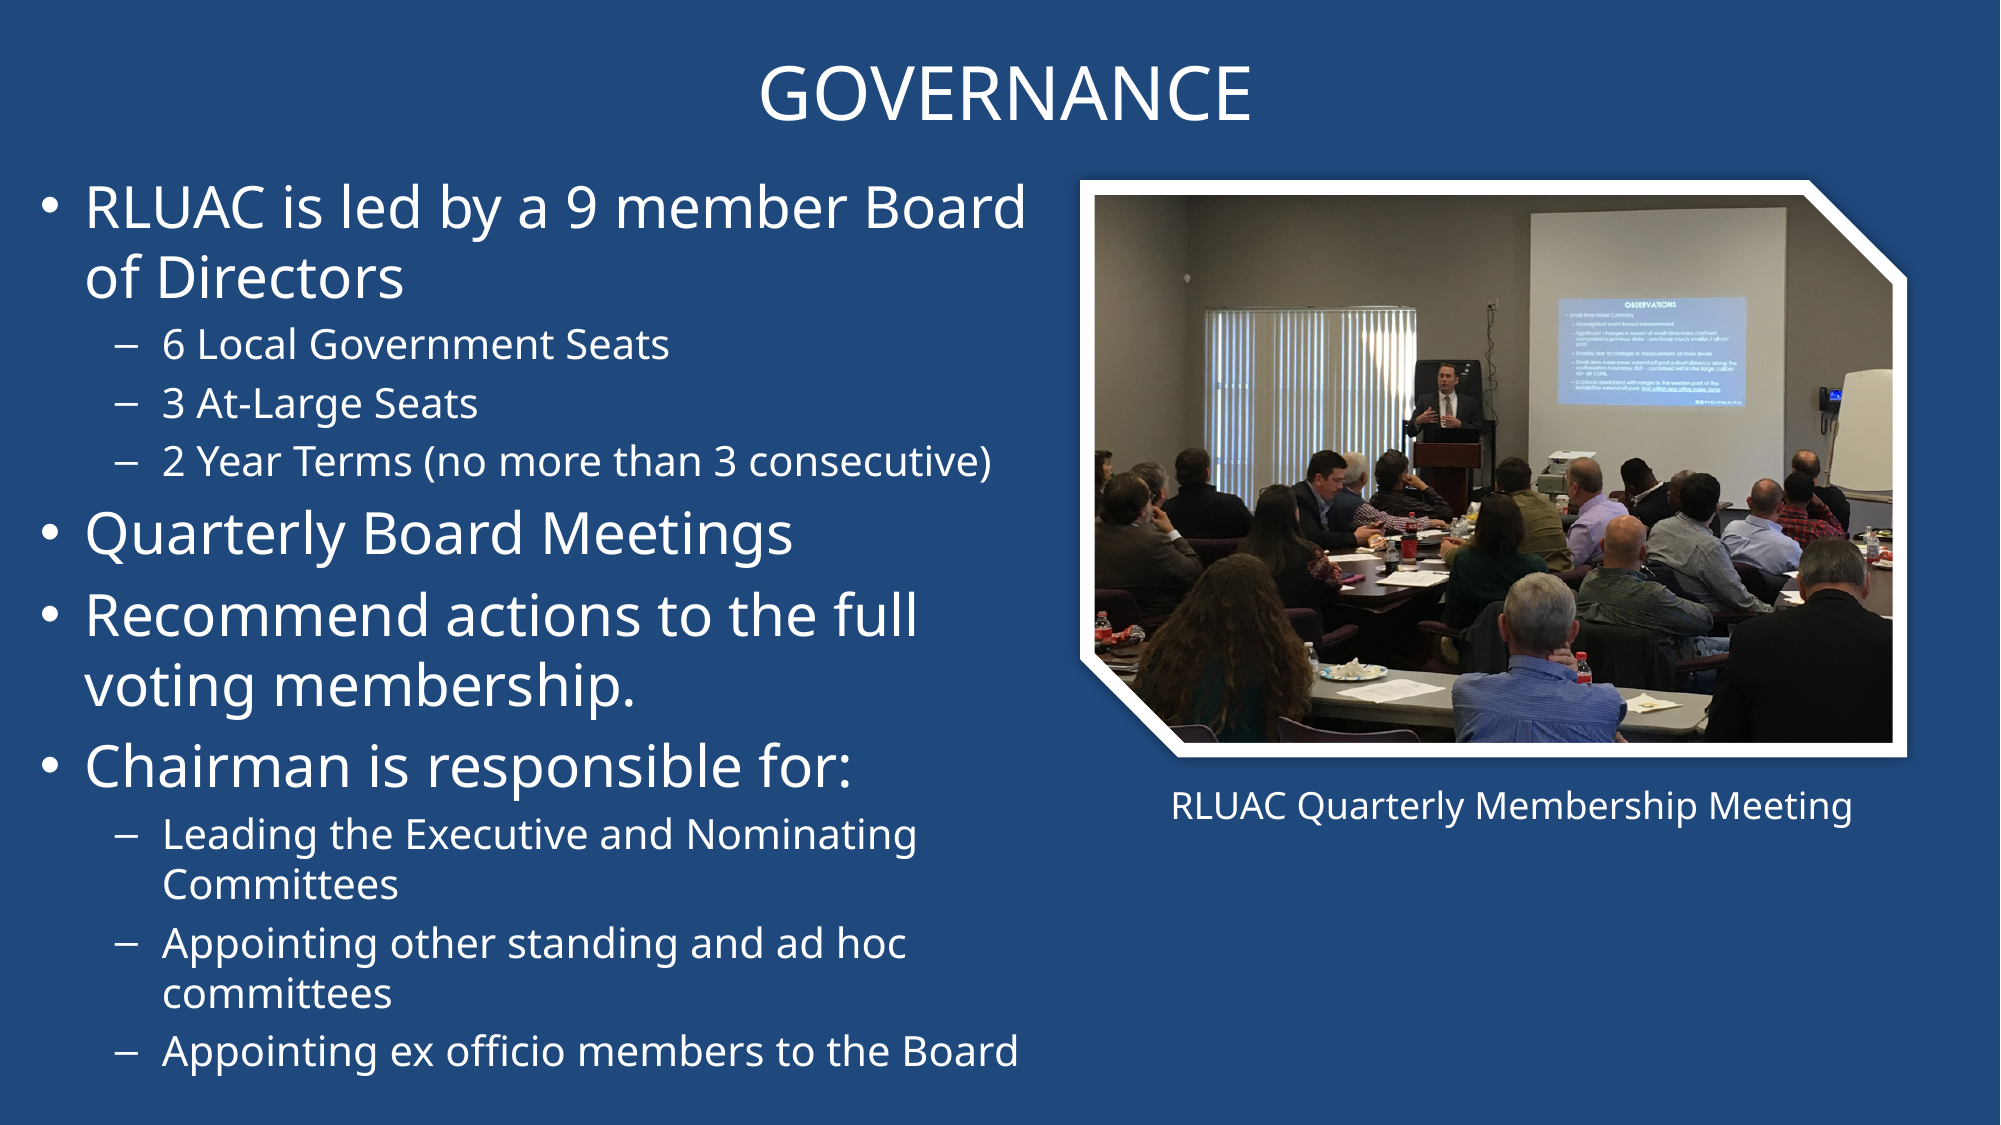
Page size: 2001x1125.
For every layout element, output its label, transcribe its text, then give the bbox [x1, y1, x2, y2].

picture [1087, 187, 1901, 751]
text_box RLUAC Quarterly Membership Meeting [1137, 774, 1888, 835]
title Governance [324, 37, 1688, 125]
list RLUAC is led by a 9 member Board of Directors 6 Local Government Seats 3 At-Large Seats 2 Year Terms (no more than 3 consecutive) Quarterly Board Meetings Recommend actions to the full voting membership. Chairman is responsible for: Leading the Executive and Nominating Committees Appointing other standing and ad hoc committees Appointing ex officio members to the Board [24, 162, 1063, 1100]
